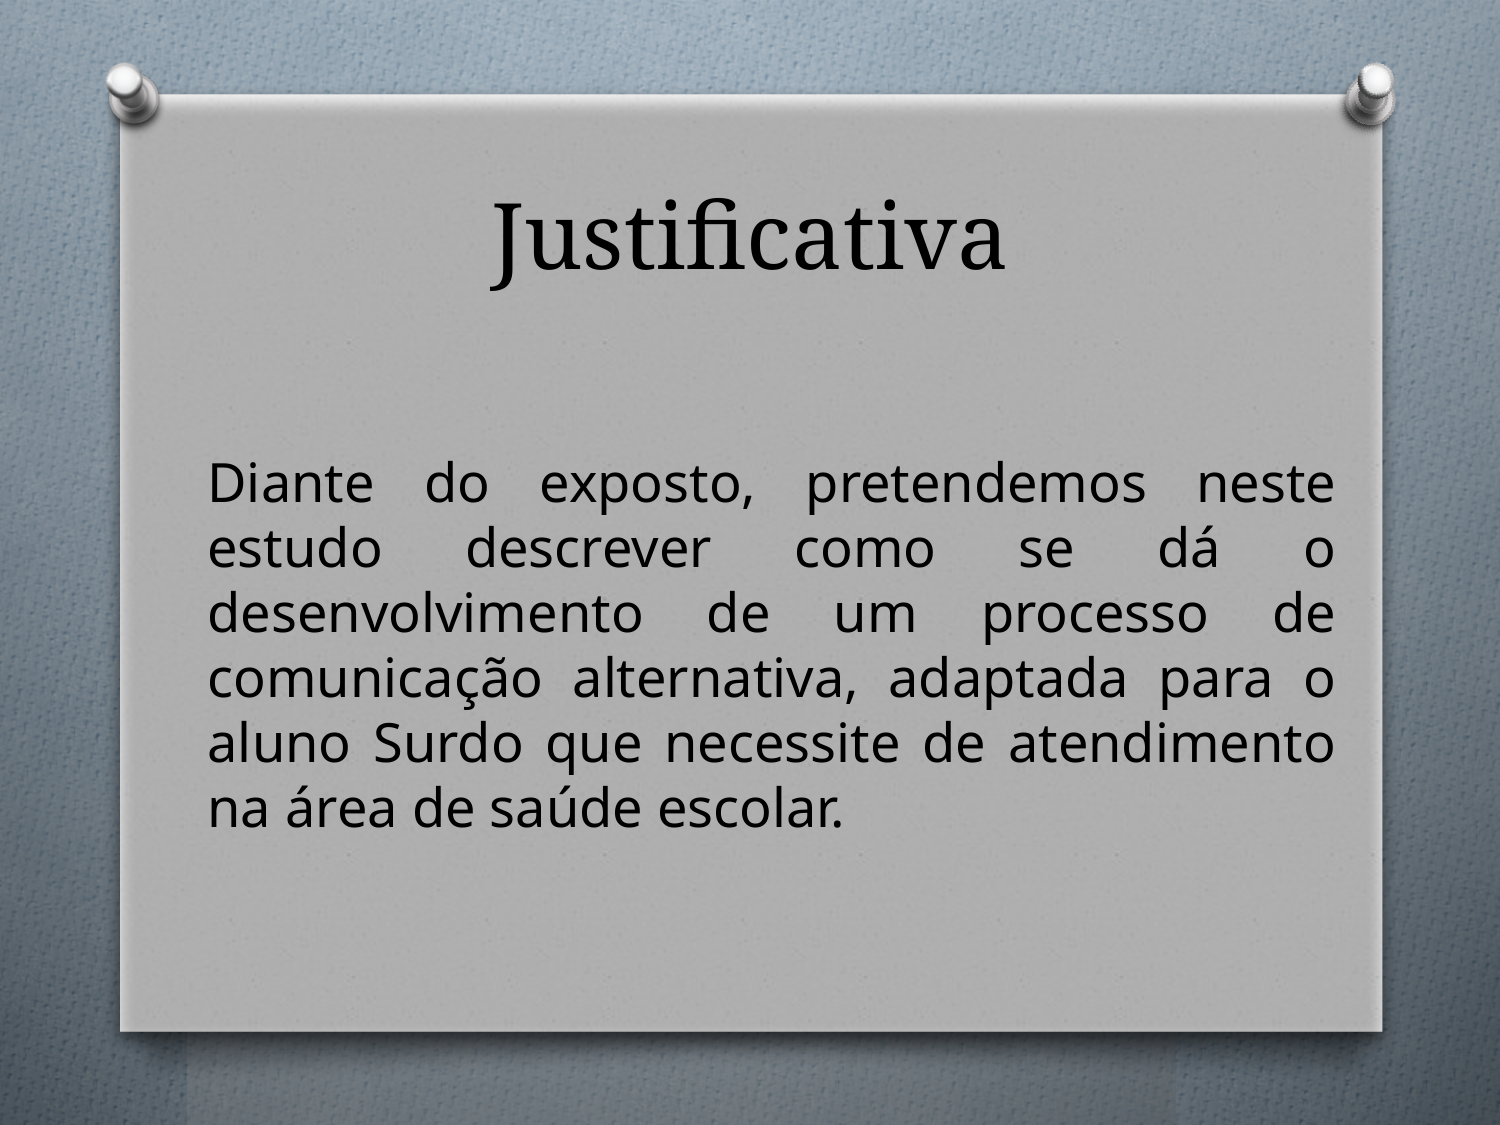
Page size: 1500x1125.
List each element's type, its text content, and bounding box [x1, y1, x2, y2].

list Diante do exposto, pretendemos neste estudo descrever como se dá o desenvolvimento de um processo de comunicação alternativa, adaptada para o aluno Surdo que necessite de atendimento na área de saúde escolar. [147, 347, 1353, 940]
title Justificativa [179, 133, 1323, 332]
picture [75, 31, 197, 152]
picture [1317, 35, 1439, 156]
